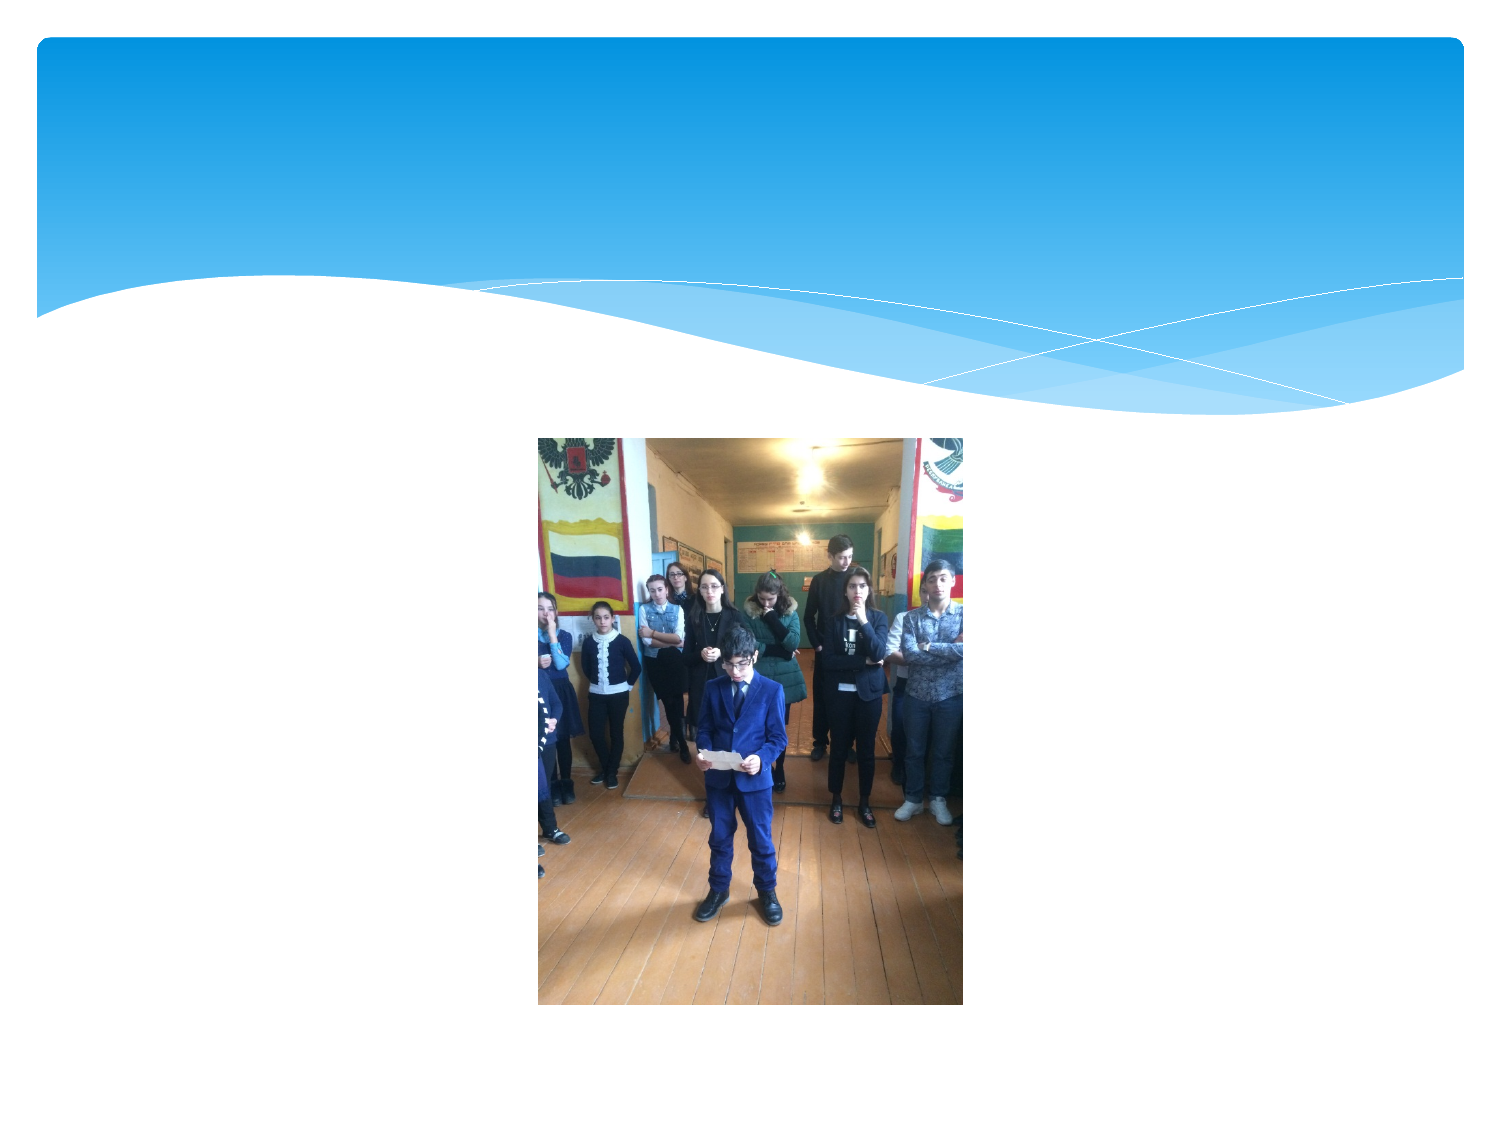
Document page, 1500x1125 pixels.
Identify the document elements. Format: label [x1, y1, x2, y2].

list [538, 438, 964, 1006]
